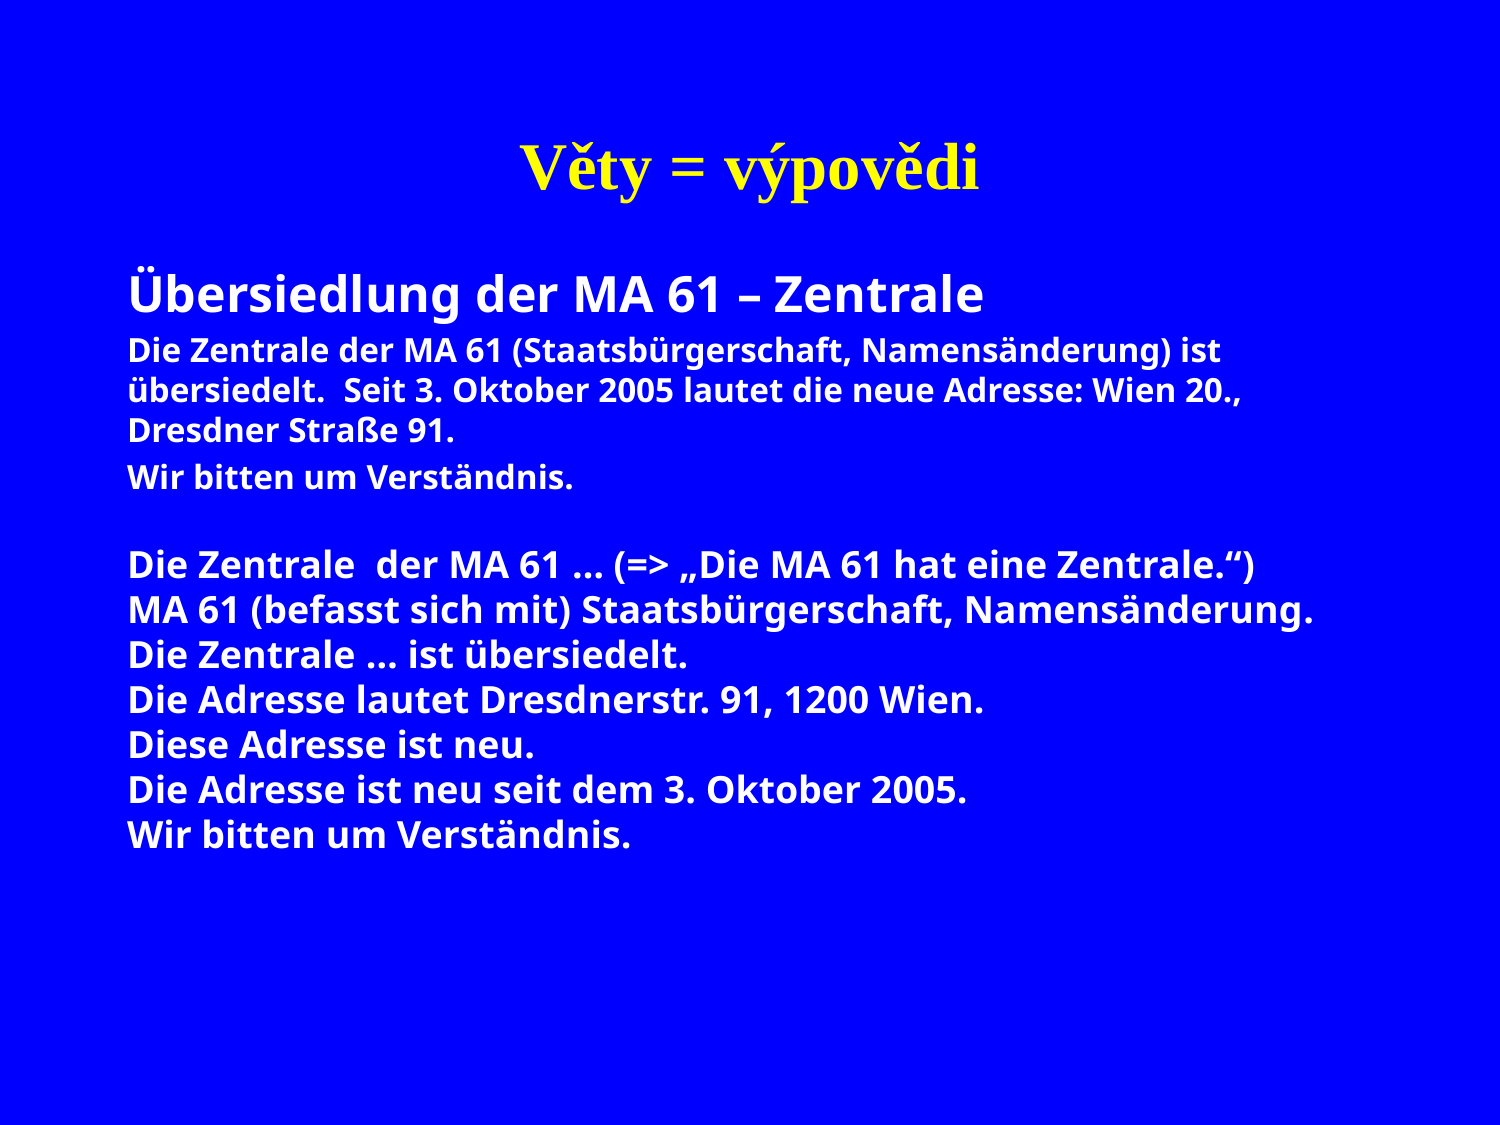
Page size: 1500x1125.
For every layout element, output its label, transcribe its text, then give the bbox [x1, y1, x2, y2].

title Věty = výpovědi [112, 99, 1388, 226]
list Übersiedlung der MA 61 – Zentrale Die Zentrale der MA 61 (Staatsbürgerschaft, Namensänderung) ist übersiedelt. Seit 3. Oktober 2005 lautet die neue Adresse: Wien 20., Dresdner Straße 91. Wir bitten um Verständnis. Die Zentrale der MA 61 … (=> „Die MA 61 hat eine Zentrale.“) MA 61 (befasst sich mit) Staatsbürgerschaft, Namensänderung. Die Zentrale … ist übersiedelt. Die Adresse lautet Dresdnerstr. 91, 1200 Wien. Diese Adresse ist neu. Die Adresse ist neu seit dem 3. Oktober 2005. Wir bitten um Verständnis. [111, 255, 1388, 1002]
